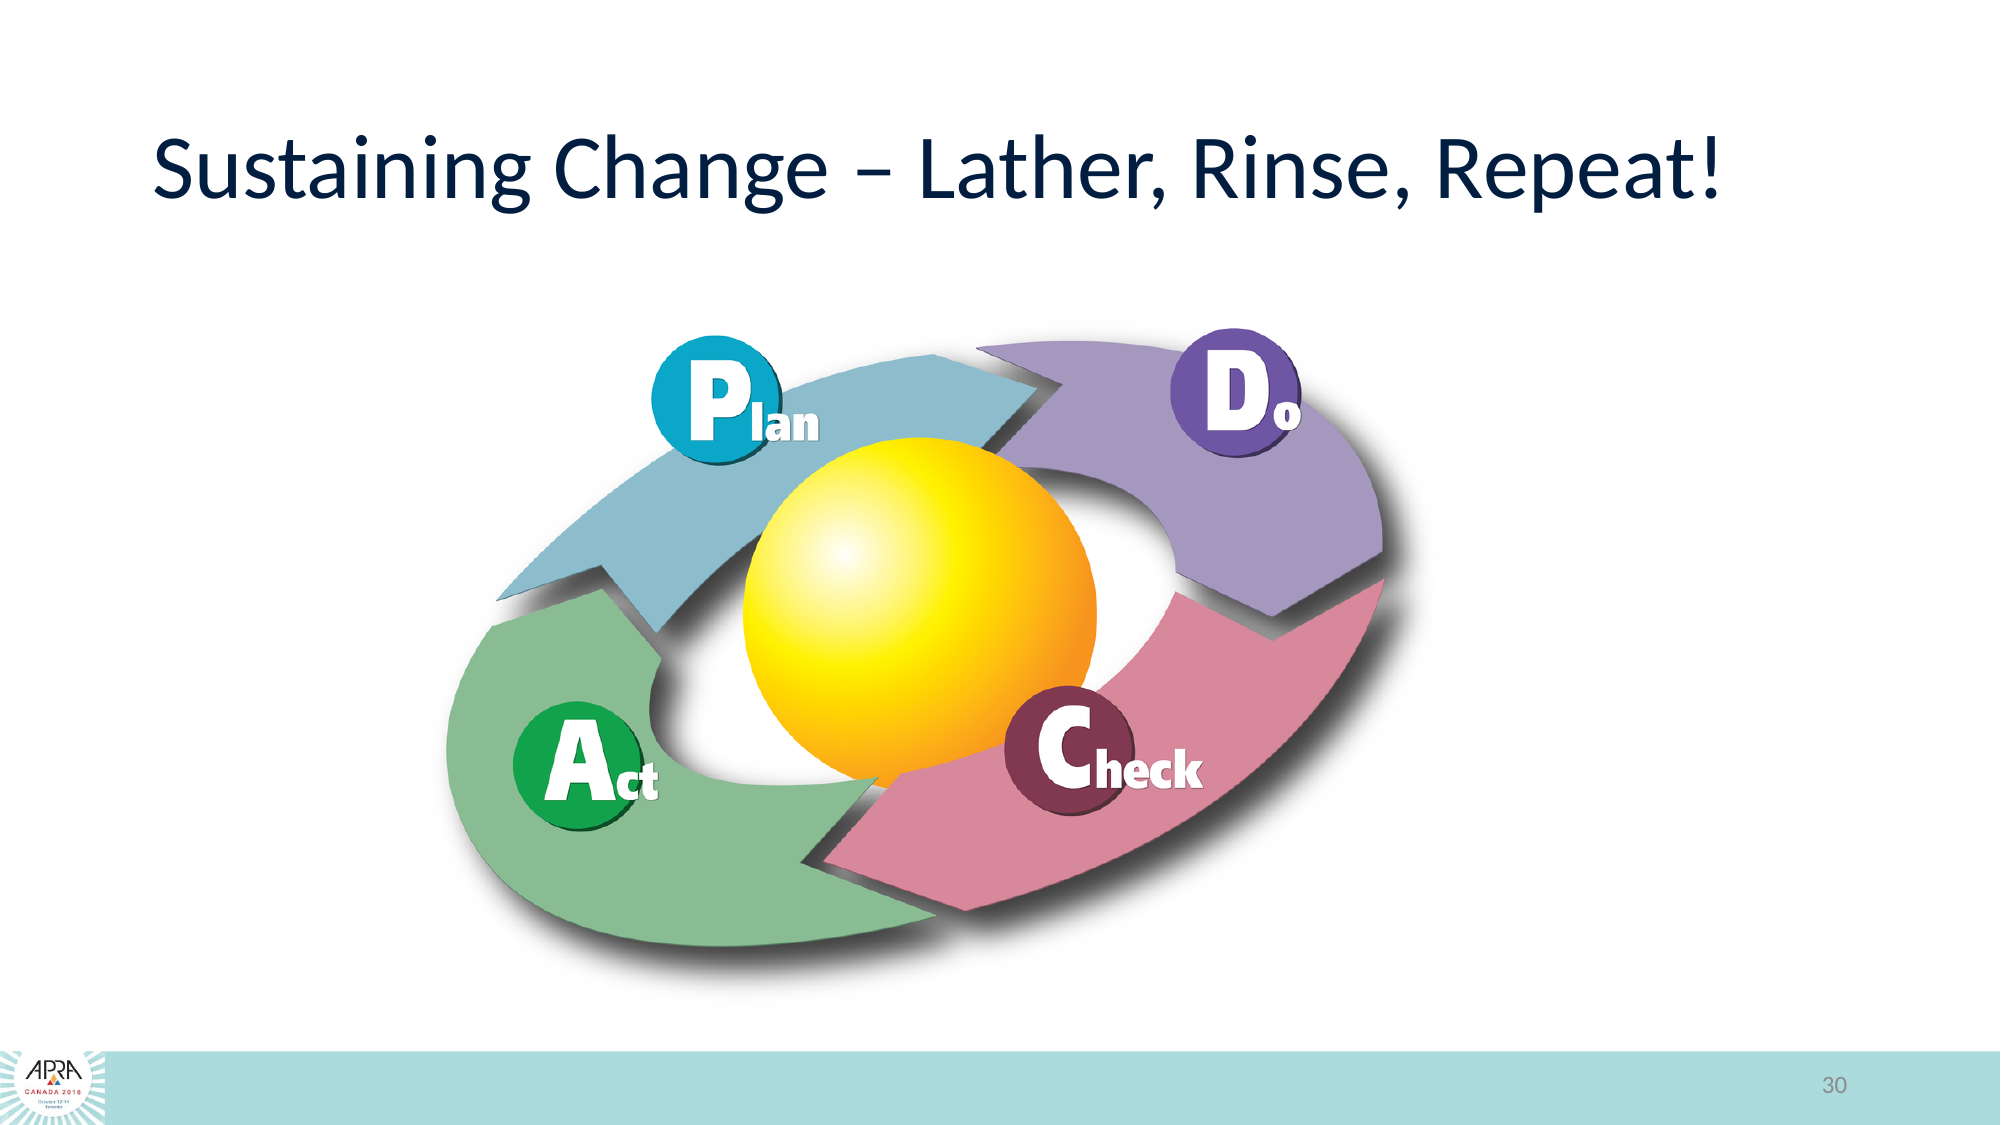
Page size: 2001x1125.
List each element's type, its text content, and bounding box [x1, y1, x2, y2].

picture [0, 1051, 104, 1125]
slide_number 30 [1412, 1042, 1863, 1125]
picture [401, 277, 1478, 1017]
title Sustaining Change – Lather, Rinse, Repeat! [137, 59, 1863, 278]
